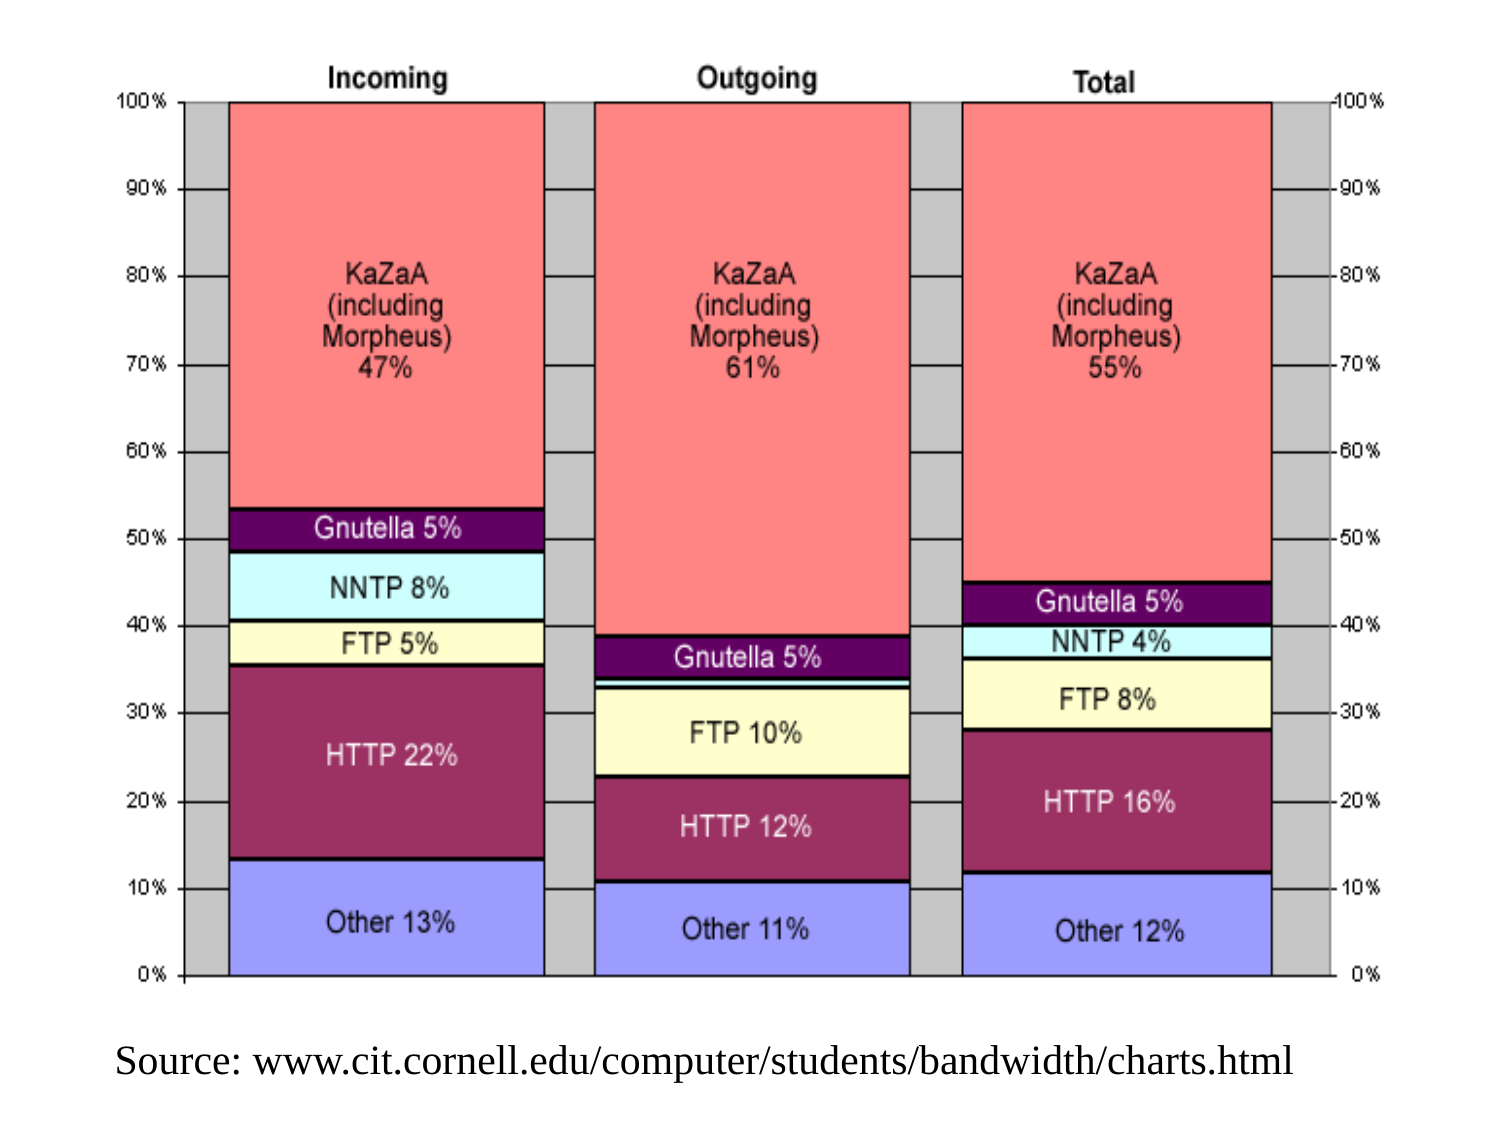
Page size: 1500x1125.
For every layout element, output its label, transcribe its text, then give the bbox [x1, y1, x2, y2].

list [112, 62, 1388, 1001]
text_box Source: www.cit.cornell.edu/computer/students/bandwidth/charts.html [99, 1025, 1375, 1090]
